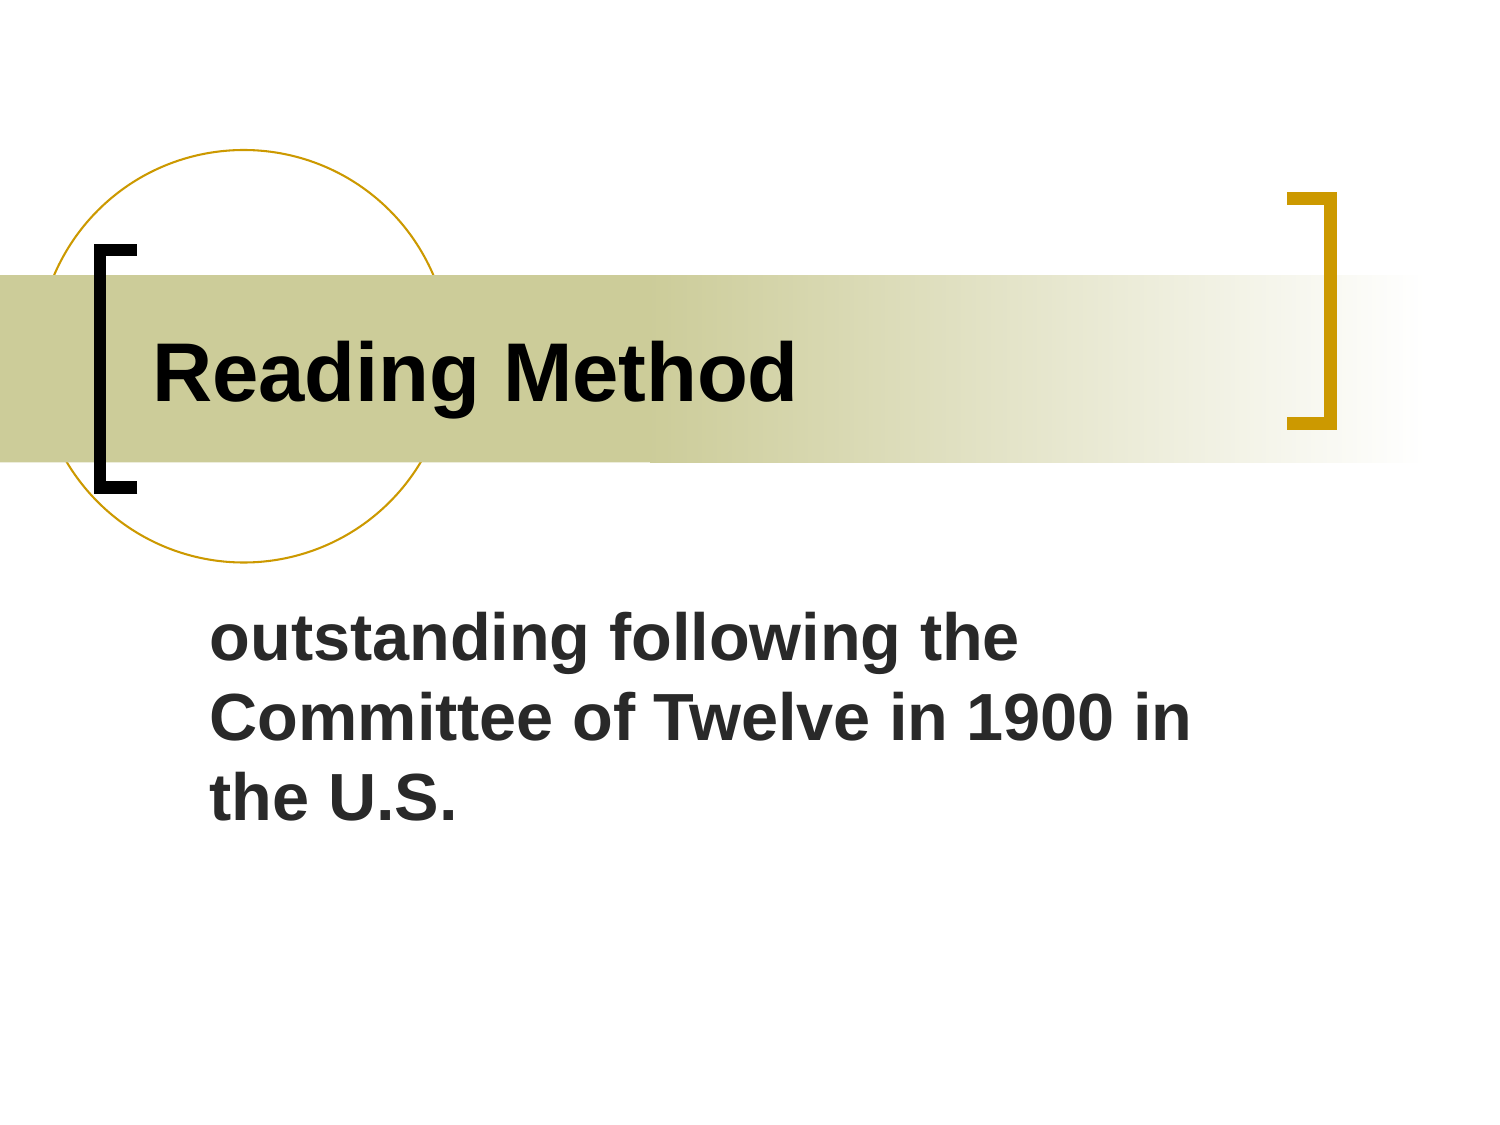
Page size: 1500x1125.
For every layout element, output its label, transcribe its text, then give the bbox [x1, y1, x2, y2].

title Reading Method [137, 236, 1301, 500]
subtitle outstanding following the Committee of Twelve in 1900 in the U.S. [194, 585, 1270, 953]
